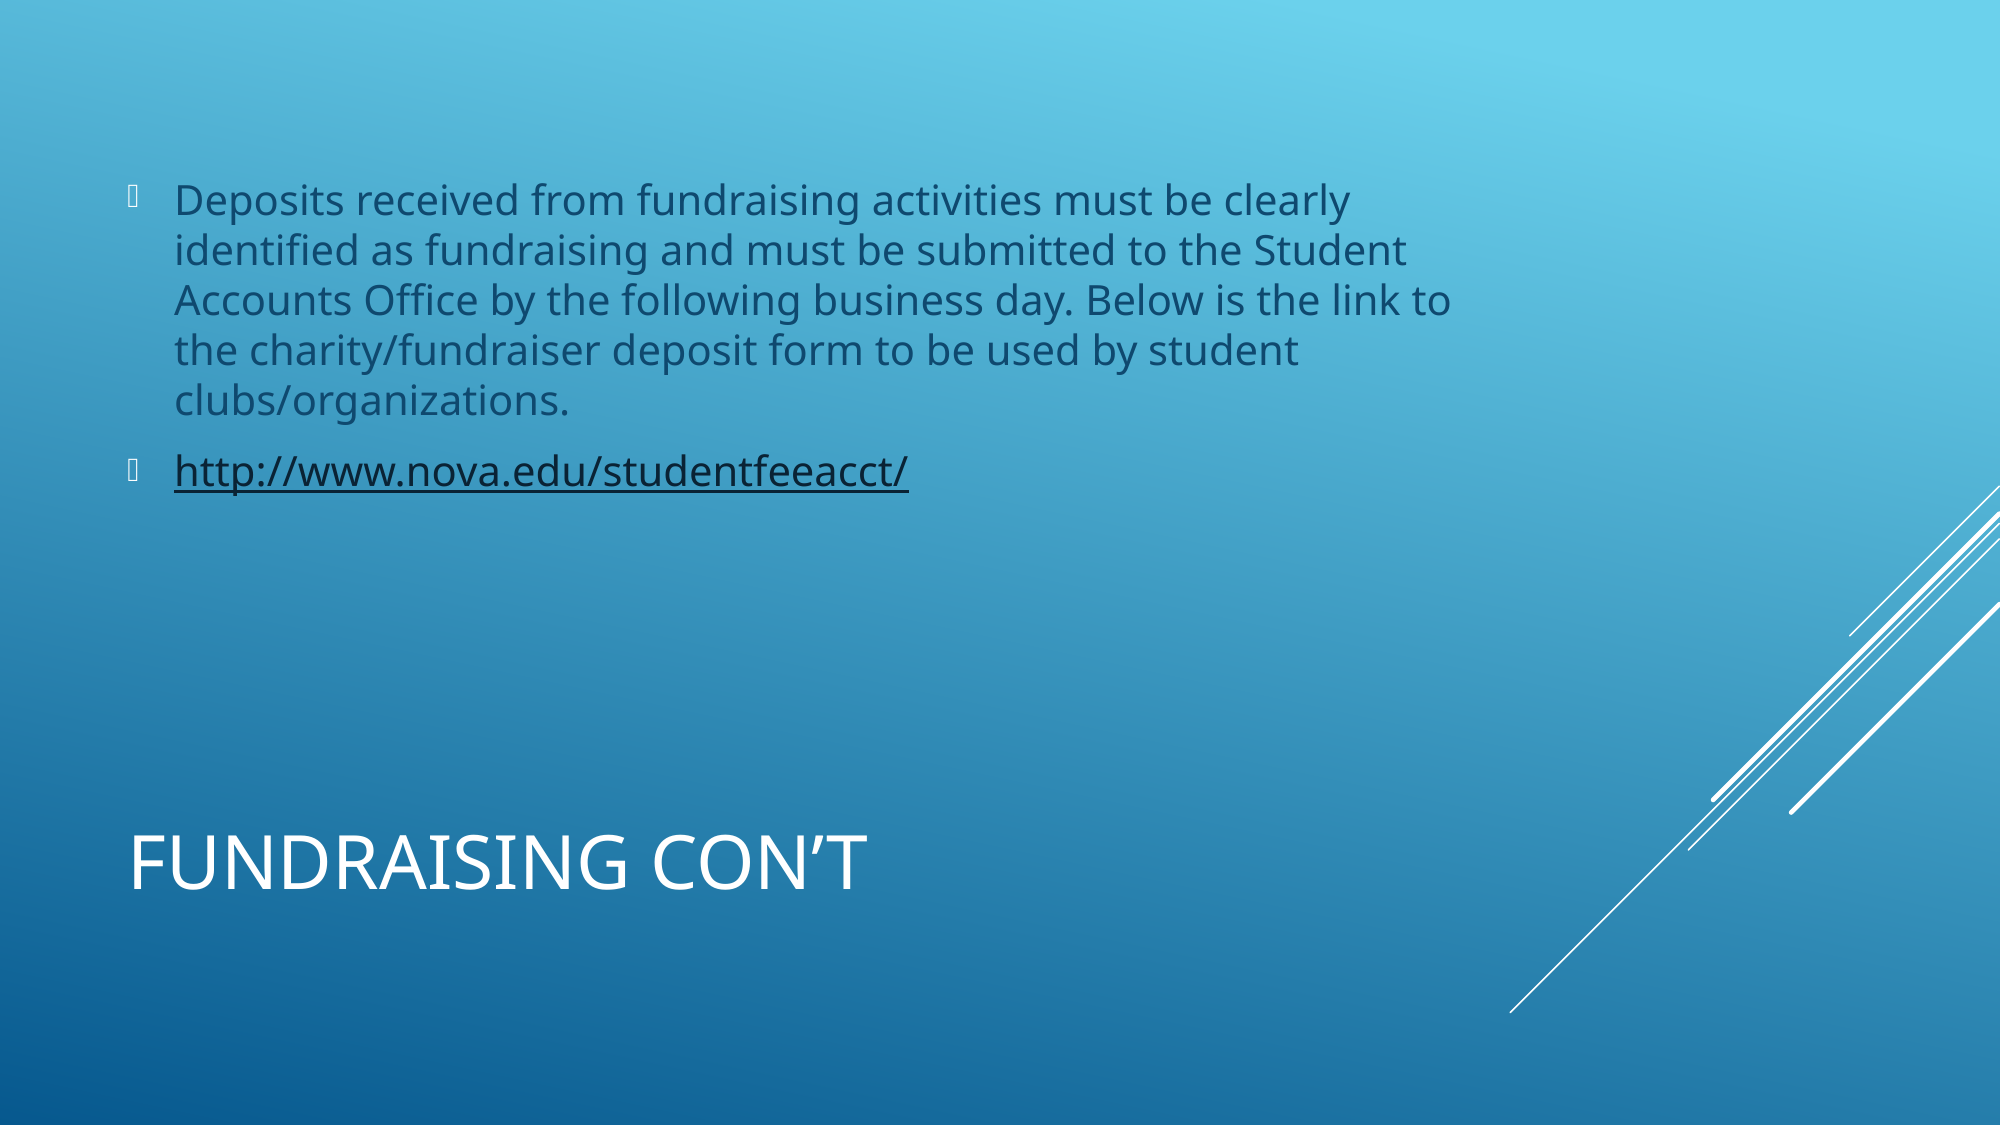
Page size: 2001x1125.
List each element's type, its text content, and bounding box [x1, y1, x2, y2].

list Deposits received from fundraising activities must be clearly identified as fundraising and must be submitted to the Student Accounts Office by the following business day. Below is the link to the charity/fundraiser deposit form to be used by student clubs/organizations. http://www.nova.edu/studentfeeacct/ [112, 112, 1513, 706]
title Fundraising con’t [112, 736, 1513, 984]
